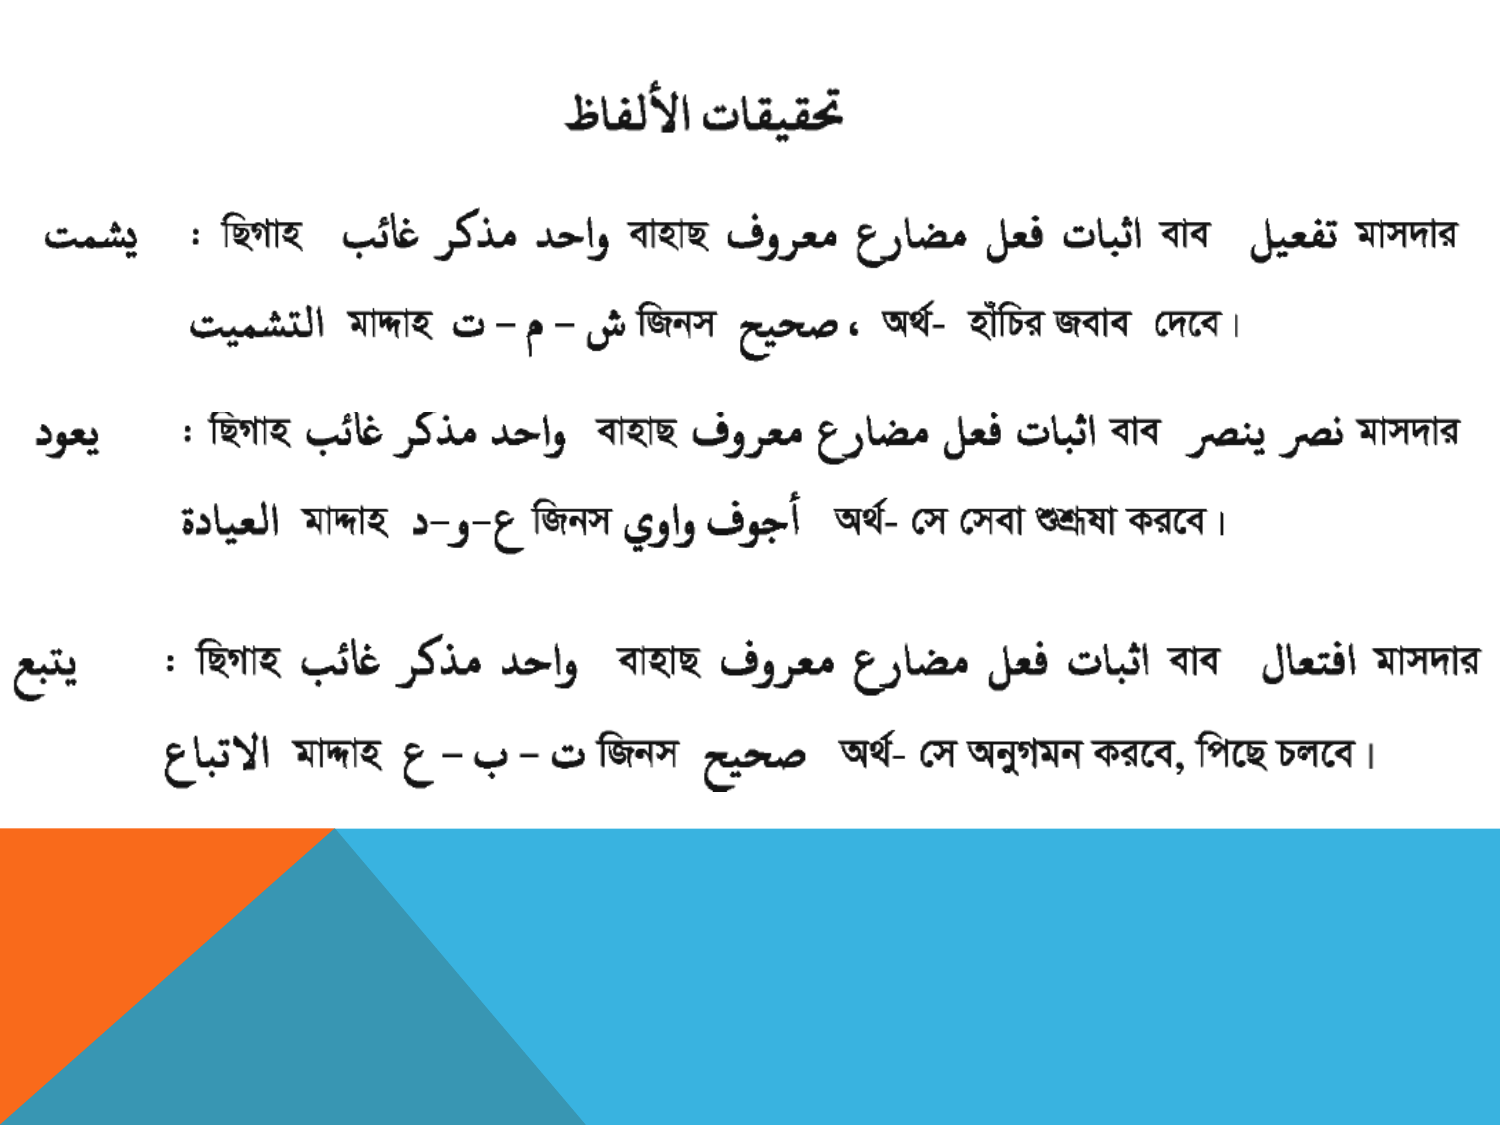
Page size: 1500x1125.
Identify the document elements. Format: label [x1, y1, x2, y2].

picture [524, 74, 857, 152]
picture [0, 199, 1500, 365]
picture [0, 412, 1500, 567]
picture [0, 624, 1500, 792]
